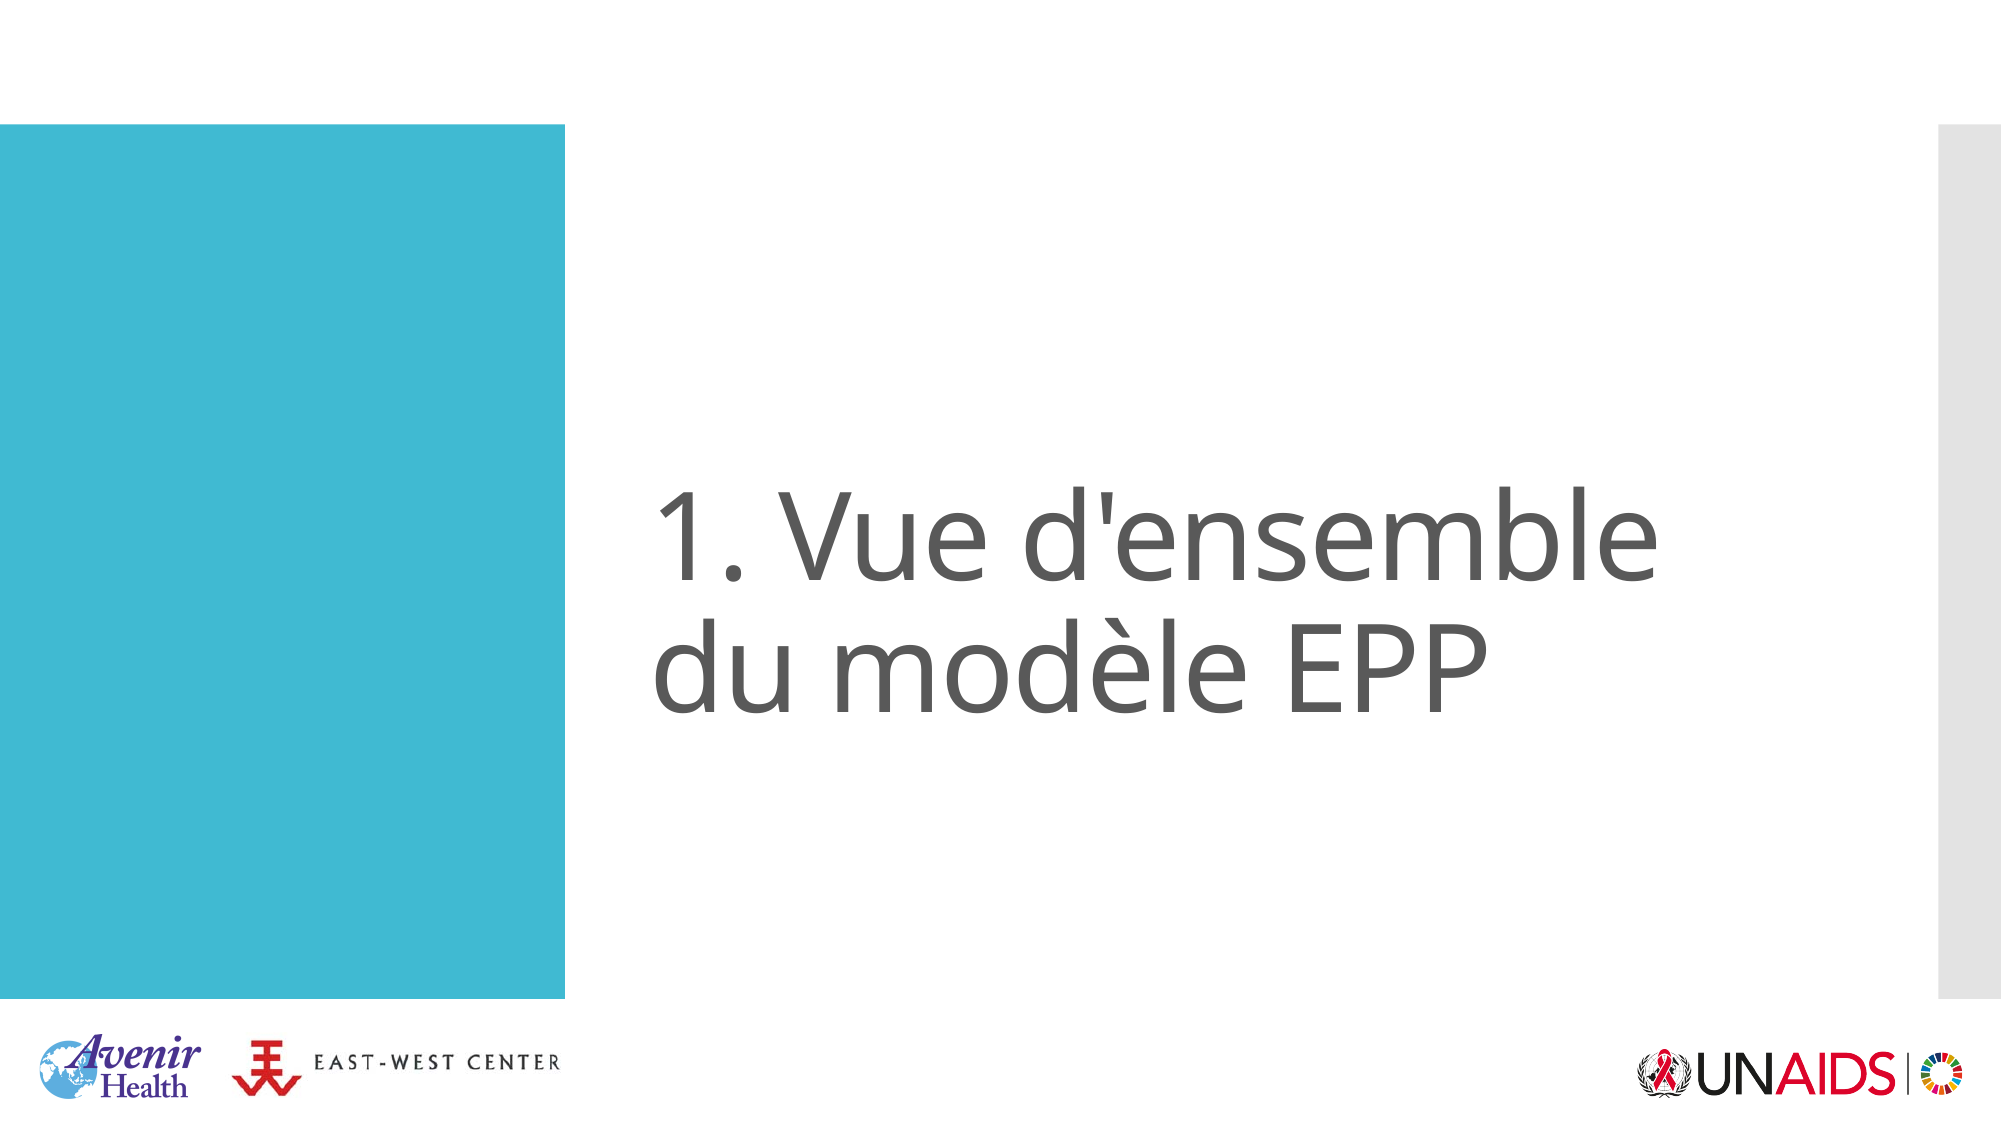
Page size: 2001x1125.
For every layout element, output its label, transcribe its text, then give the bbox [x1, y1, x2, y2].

title 1. Vue d'ensemble du modèle EPP [634, 213, 1835, 747]
picture [37, 1033, 205, 1100]
picture [1637, 1049, 1963, 1098]
picture [220, 1032, 568, 1098]
